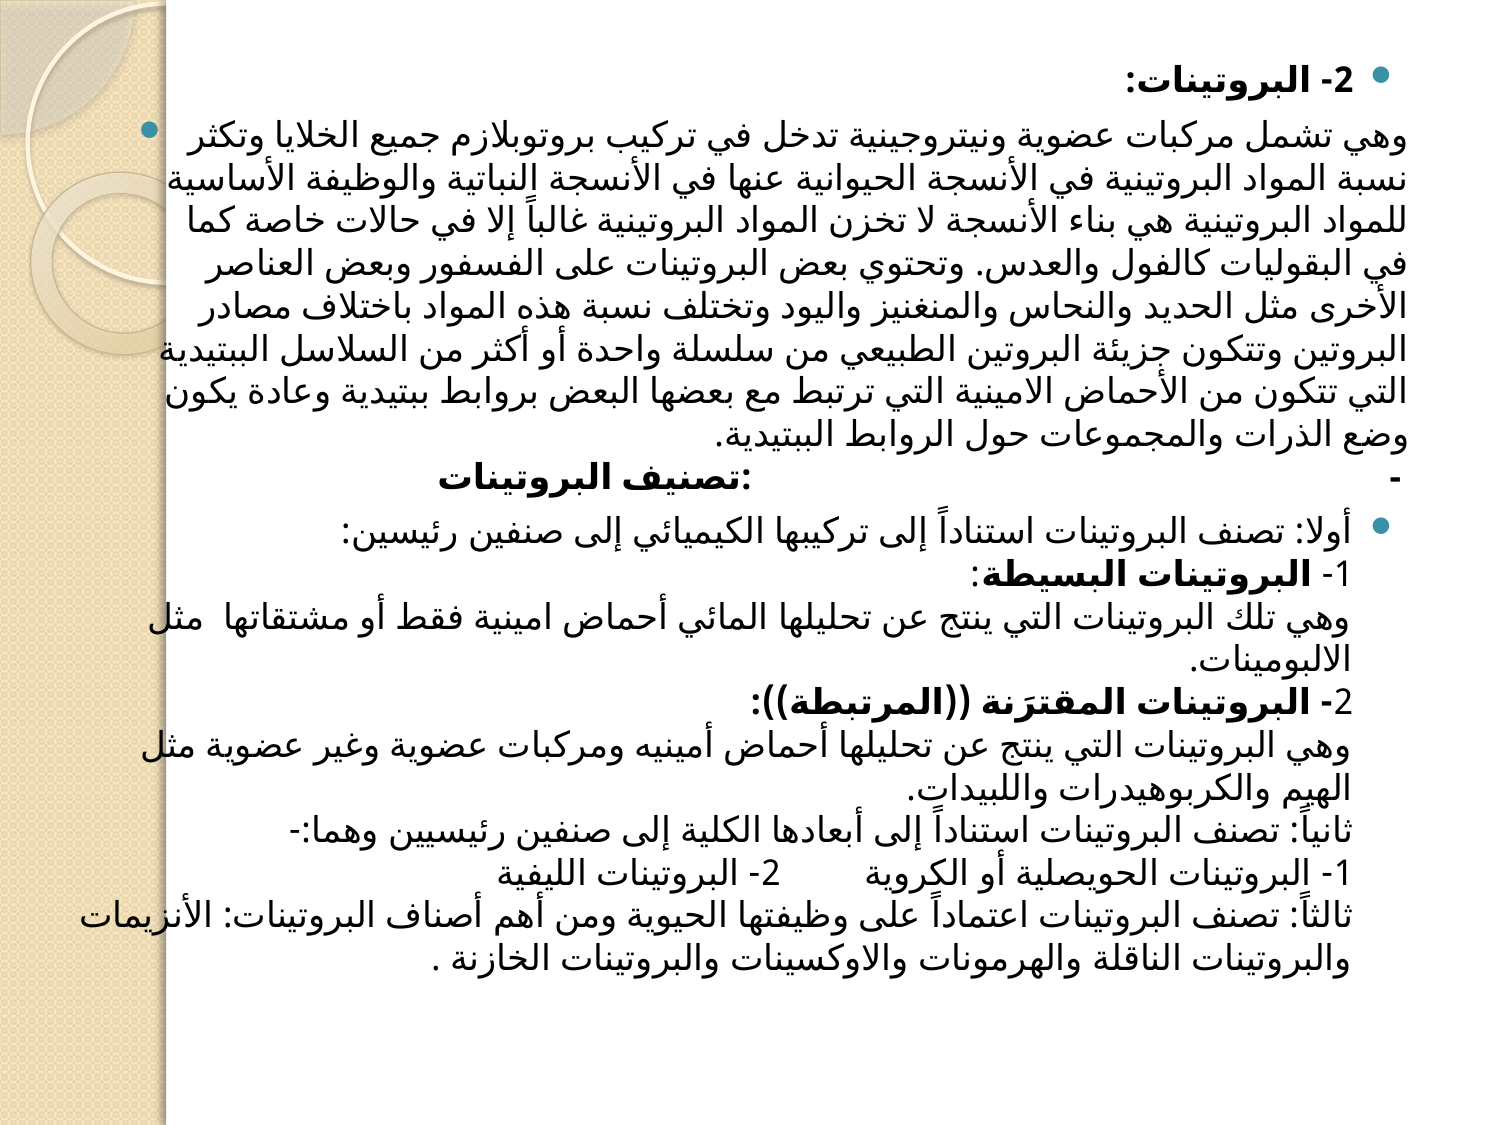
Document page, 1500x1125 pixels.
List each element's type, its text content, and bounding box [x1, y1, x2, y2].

title [235, 45, 1466, 233]
list 2- البروتينات: وهي تشمل مركبات عضوية ونيتروجينية تدخل في تركيب بروتوبلازم جميع الخلايا وتكثر نسبة المواد البروتينية في الأنسجة الحيوانية عنها في الأنسجة النباتية والوظيفة الأساسية للمواد البروتينية هي بناء الأنسجة لا تخزن المواد البروتينية غالباً إلا في حالات خاصة كما في البقوليات كالفول والعدس. وتحتوي بعض البروتينات على الفسفور وبعض العناصر الأخرى مثل الحديد والنحاس والمنغنيز واليود وتختلف نسبة هذه المواد باختلاف مصادر البروتين وتتكون جزيئة البروتين الطبيعي من سلسلة واحدة أو أكثر من السلاسل الببتيدية التي تتكون من الأحماض الامينية التي ترتبط مع بعضها البعض بروابط ببتيدية وعادة يكون وضع الذرات والمجموعات حول الروابط الببتيدية. تصنيف البروتينات: - أولا: تصنف البروتينات استناداً إلى تركيبها الكيميائي إلى صنفين رئيسين: 1- البروتينات البسيطة: وهي تلك البروتينات التي ينتج عن تحليلها المائي أحماض امينية فقط أو مشتقاتها مثل الالبومينات. 2- البروتينات المقترَنة ((المرتبطة)): وهي البروتينات التي ينتج عن تحليلها أحماض أمينيه ومركبات عضوية وغير عضوية مثل الهيم والكربوهيدرات واللبيدات. ثانياً: تصنف البروتينات استناداً إلى أبعادها الكلية إلى صنفين رئيسيين وهما:- 1- البروتينات الحويصلية أو الكروية 2- البروتينات الليفية ثالثاً: تصنف البروتينات اعتماداً على وظيفتها الحيوية ومن أهم أصناف البروتينات: الأنزيمات والبروتينات الناقلة والهرمونات والاوكسينات والبروتينات الخازنة . [62, 50, 1425, 1075]
